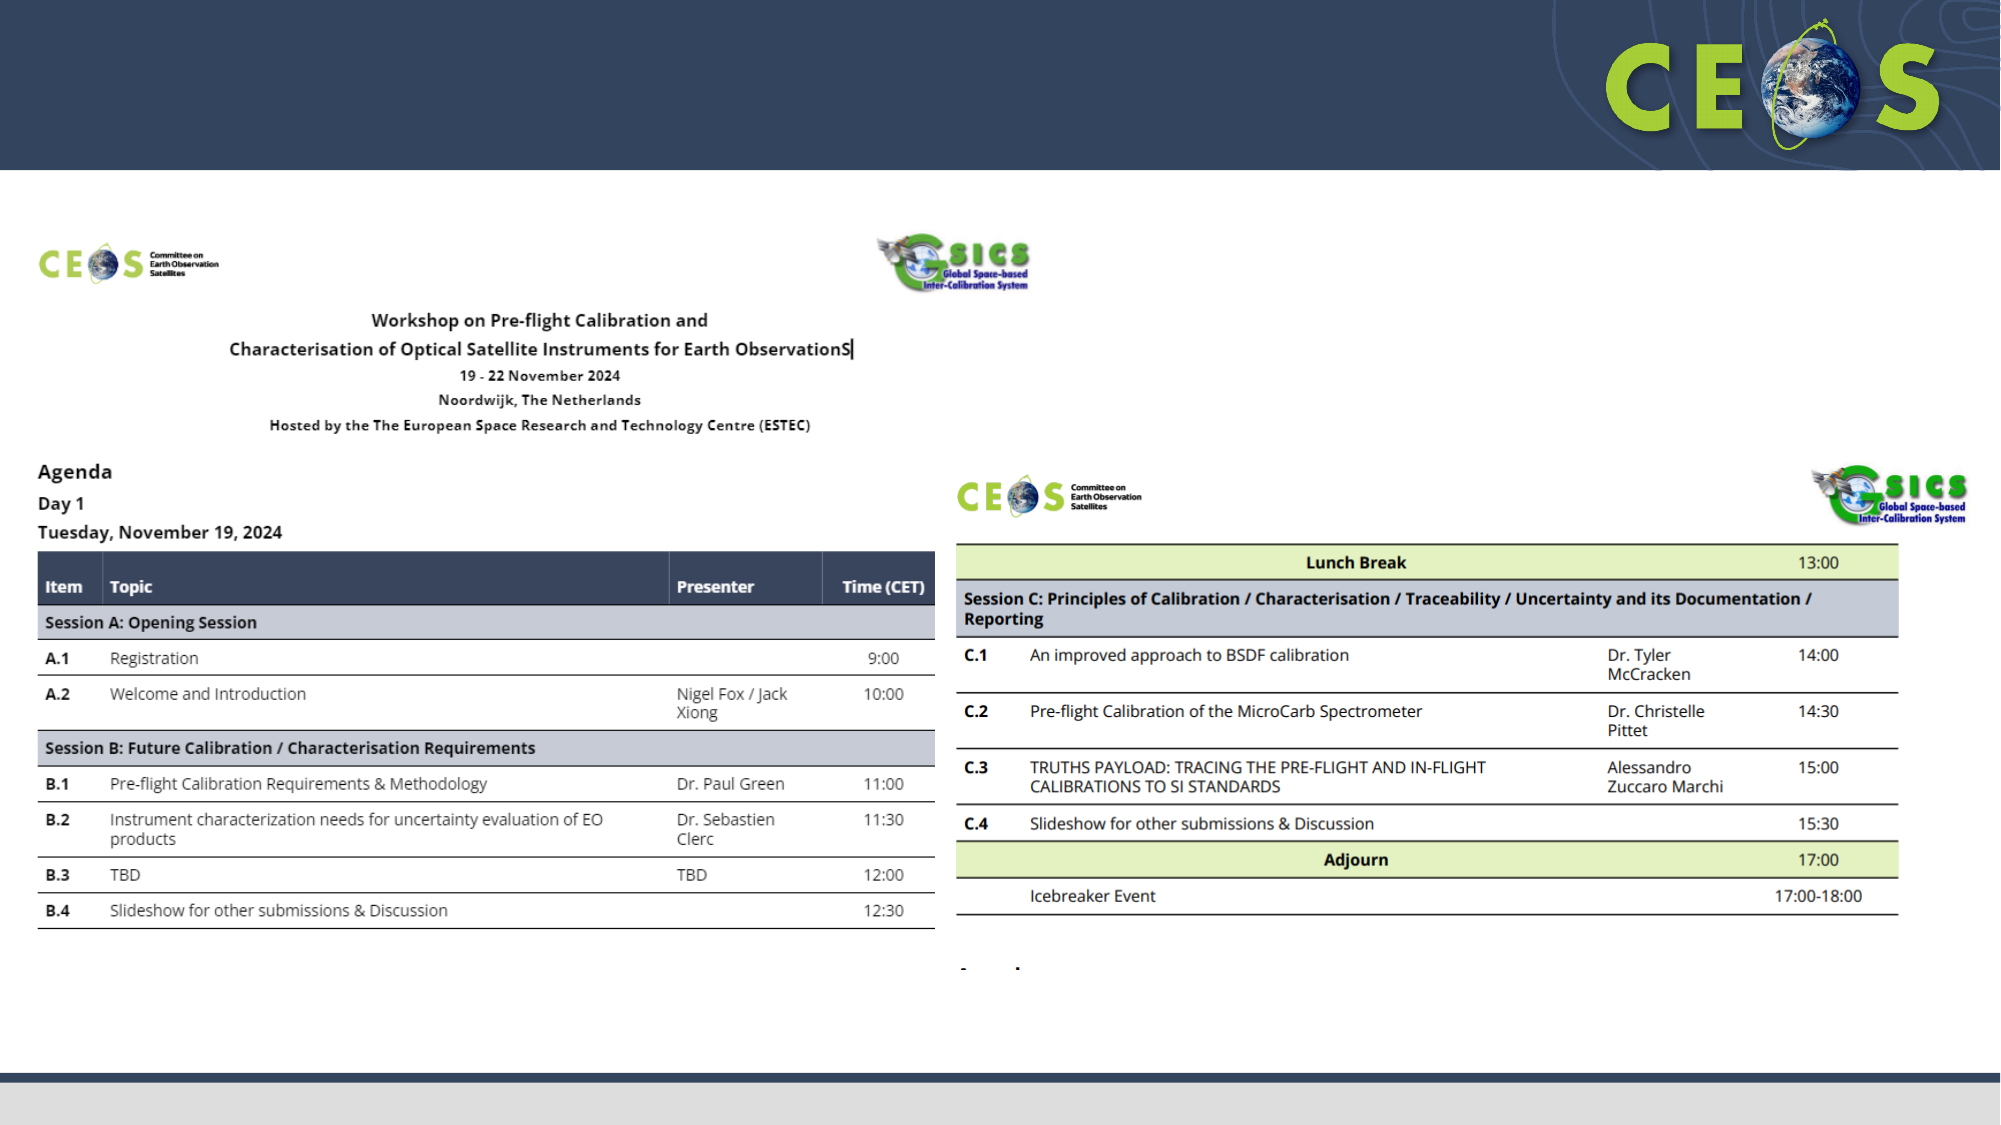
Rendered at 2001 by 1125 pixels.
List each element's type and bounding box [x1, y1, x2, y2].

picture [24, 215, 2000, 970]
picture [1606, 18, 1939, 150]
